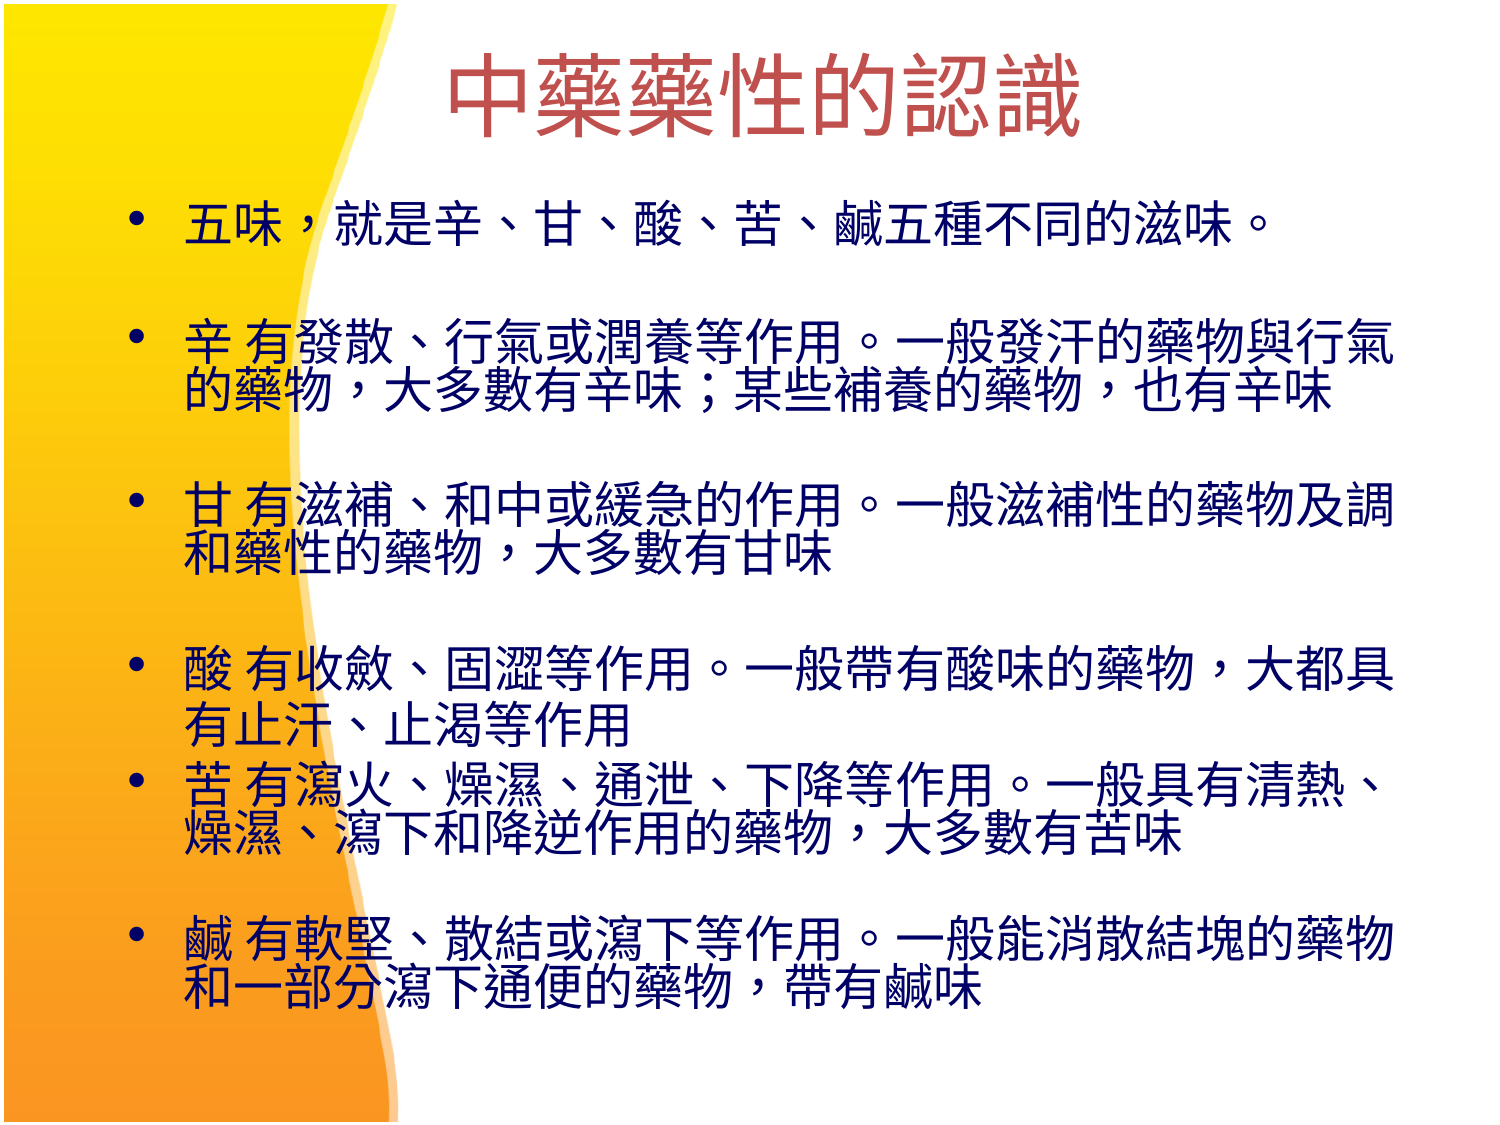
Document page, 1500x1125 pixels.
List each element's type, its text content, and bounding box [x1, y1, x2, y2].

list 五味，就是辛、甘、酸、苦、鹹五種不同的滋味。 辛 有發散、行氣或潤養等作用。一般發汗的藥物與行氣的藥物，大多數有辛味；某些補養的藥物，也有辛味 甘 有滋補、和中或緩急的作用。一般滋補性的藥物及調和藥性的藥物，大多數有甘味 酸 有收斂、固澀等作用。一般帶有酸味的藥物，大都具有止汗、止渴等作用 苦 有瀉火、燥濕、通泄、下降等作用。一般具有清熱、燥濕、瀉下和降逆作用的藥物，大多數有苦味 鹹 有軟堅、散結或瀉下等作用。一般能消散結塊的藥物和一部分瀉下通便的藥物，帶有鹹味 [112, 196, 1459, 1047]
picture [0, 0, 1500, 1125]
title 中藥藥性的認識 [88, 0, 1439, 188]
